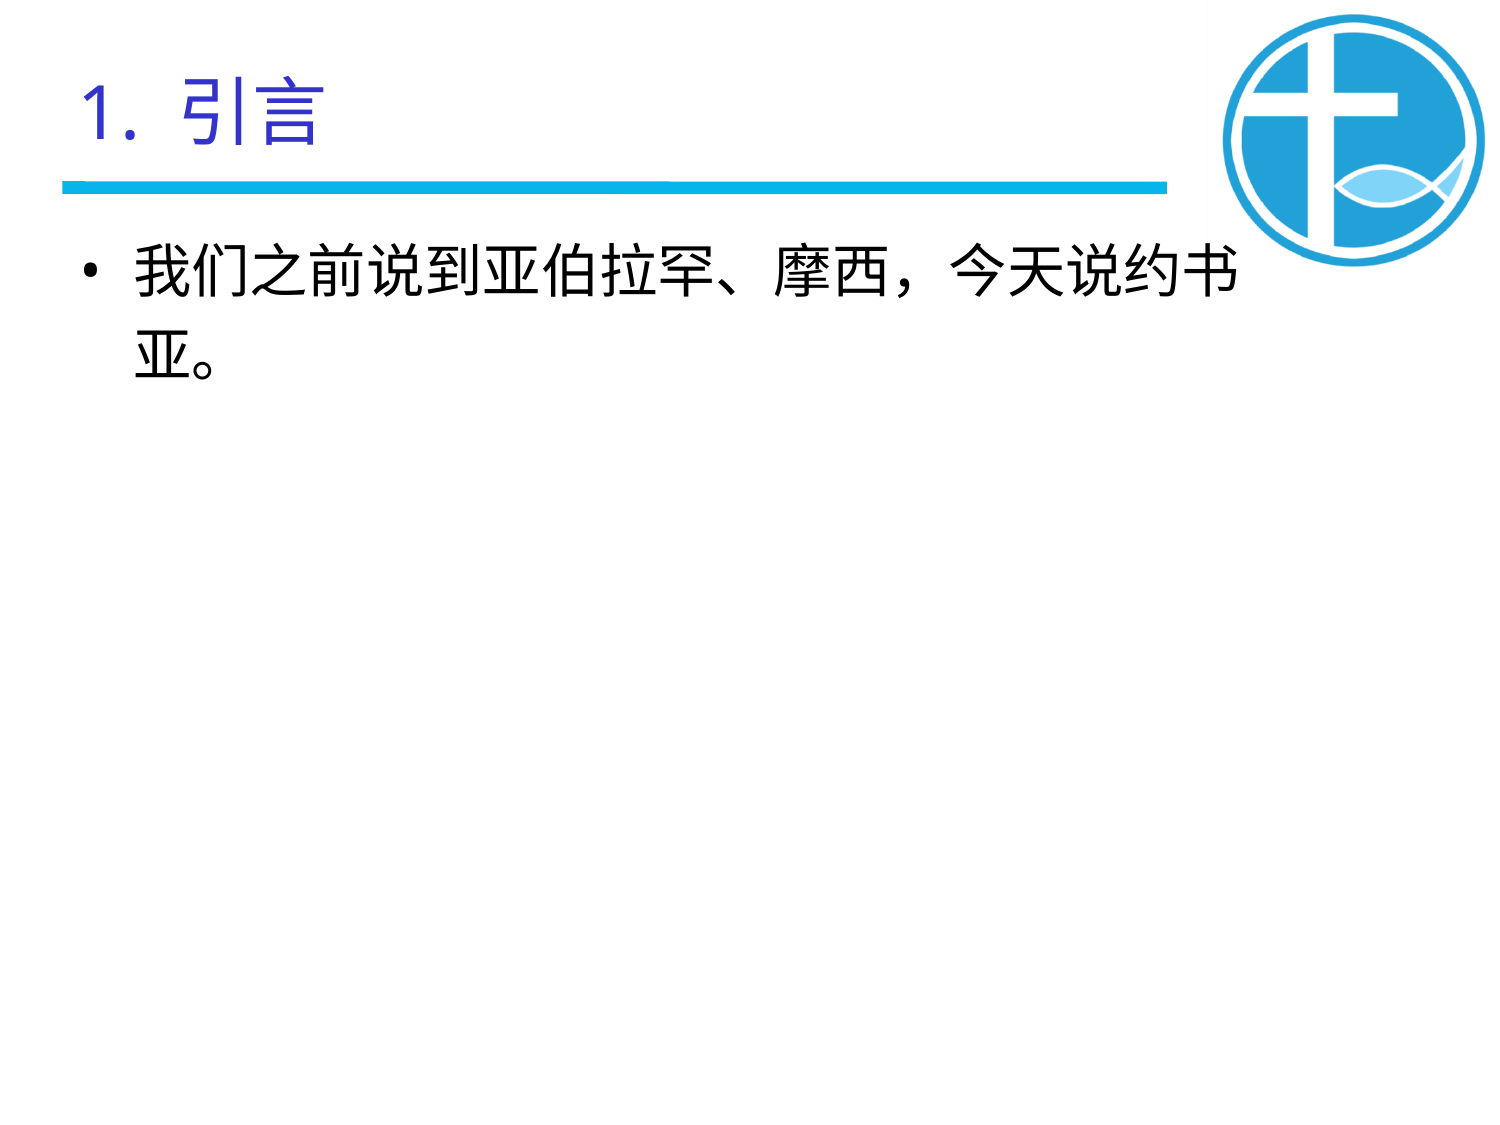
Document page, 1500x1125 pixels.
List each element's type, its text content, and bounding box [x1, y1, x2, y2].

picture [1207, 0, 1500, 281]
text_box 1. 引言 [69, 67, 1130, 163]
text_box 我们之前说到亚伯拉罕、摩西，今天说约书亚。 [69, 212, 1325, 529]
